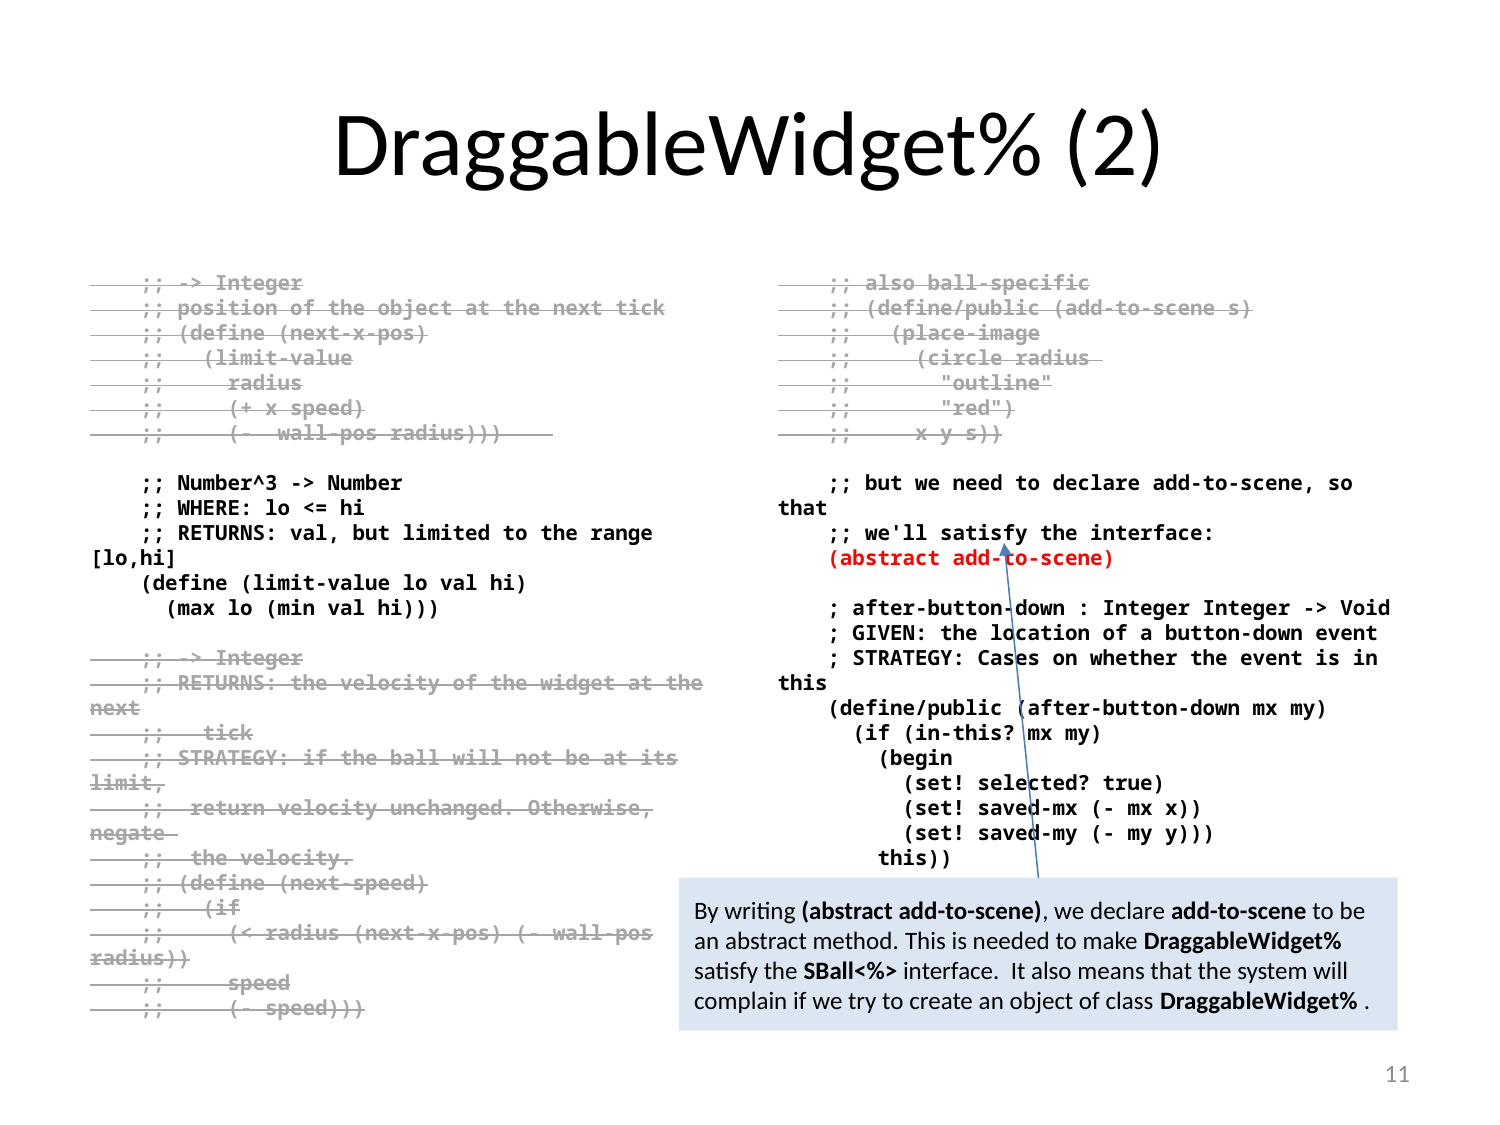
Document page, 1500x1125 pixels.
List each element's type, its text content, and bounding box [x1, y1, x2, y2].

title DraggableWidget% (2) [75, 45, 1425, 233]
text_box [1003, 542, 1039, 878]
text_box By writing (abstract add-to-scene), we declare add-to-scene to be an abstract method. This is needed to make DraggableWidget% satisfy the SBall<%> interface. It also means that the system will complain if we try to create an object of class DraggableWidget% . [677, 876, 1400, 1033]
list ;; also ball-specific ;; (define/public (add-to-scene s) ;; (place-image ;; (circle radius ;; "outline" ;; "red") ;; x y s)) ;; but we need to declare add-to-scene, so that ;; we'll satisfy the interface: (abstract add-to-scene) ; after-button-down : Integer Integer -> Void ; GIVEN: the location of a button-down event ; STRATEGY: Cases on whether the event is in this (define/public (after-button-down mx my) (if (in-this? mx my) (begin (set! selected? true) (set! saved-mx (- mx x)) (set! saved-my (- my y))) this)) [762, 262, 1425, 1005]
slide_number 11 [1074, 1042, 1425, 1103]
list ;; -> Integer ;; position of the object at the next tick ;; (define (next-x-pos) ;; (limit-value ;; radius ;; (+ x speed) ;; (- wall-pos radius))) ;; Number^3 -> Number ;; WHERE: lo <= hi ;; RETURNS: val, but limited to the range [lo,hi] (define (limit-value lo val hi) (max lo (min val hi))) ;; -> Integer ;; RETURNS: the velocity of the widget at the next ;; tick ;; STRATEGY: if the ball will not be at its limit, ;; return velocity unchanged. Otherwise, negate ;; the velocity. ;; (define (next-speed) ;; (if ;; (< radius (next-x-pos) (- wall-pos radius)) ;; speed ;; (- speed))) [75, 262, 738, 1005]
